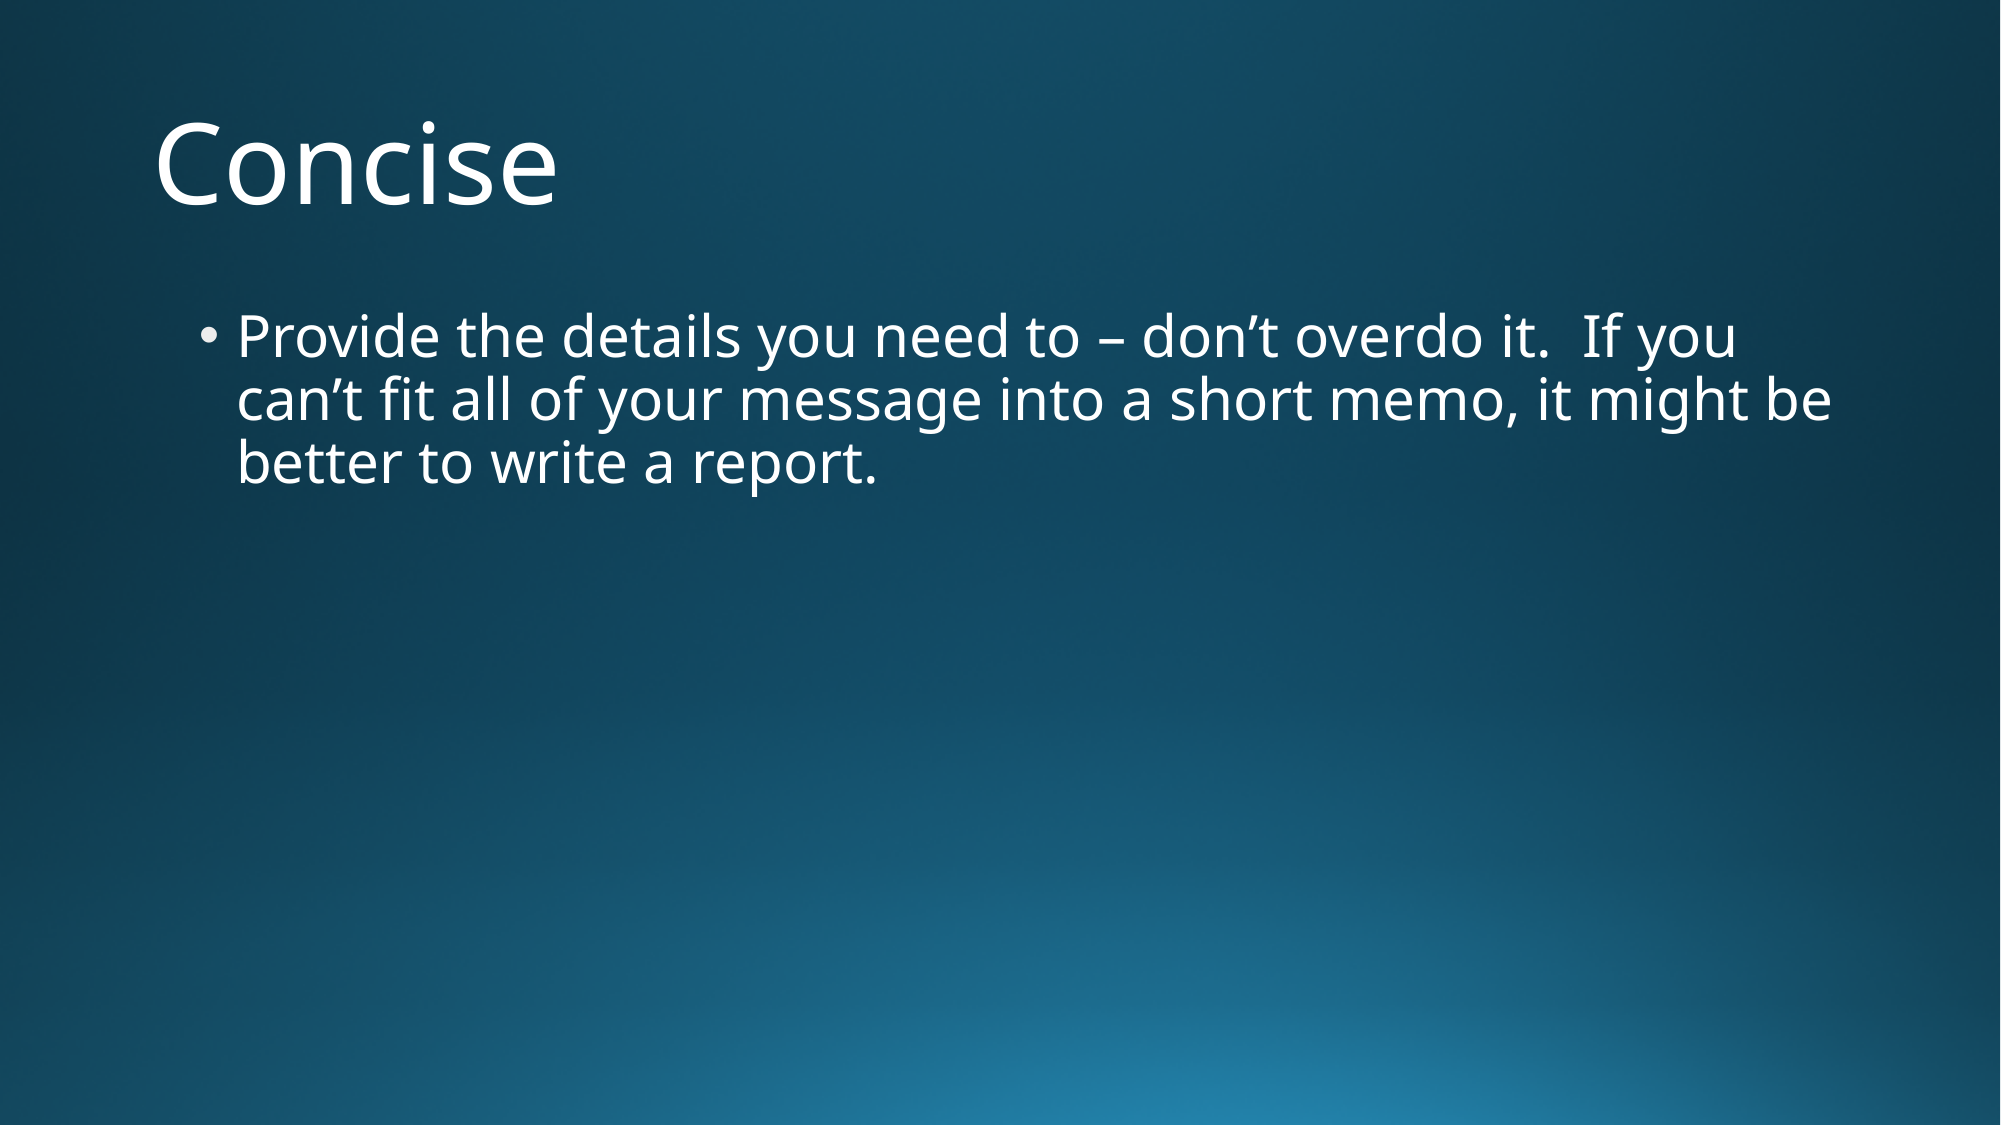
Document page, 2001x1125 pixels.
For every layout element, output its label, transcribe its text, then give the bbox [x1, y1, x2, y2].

list Provide the details you need to – don’t overdo it. If you can’t fit all of your message into a short memo, it might be better to write a report. [183, 299, 1863, 1014]
picture [0, 0, 2001, 1125]
title Concise [137, 59, 1863, 278]
